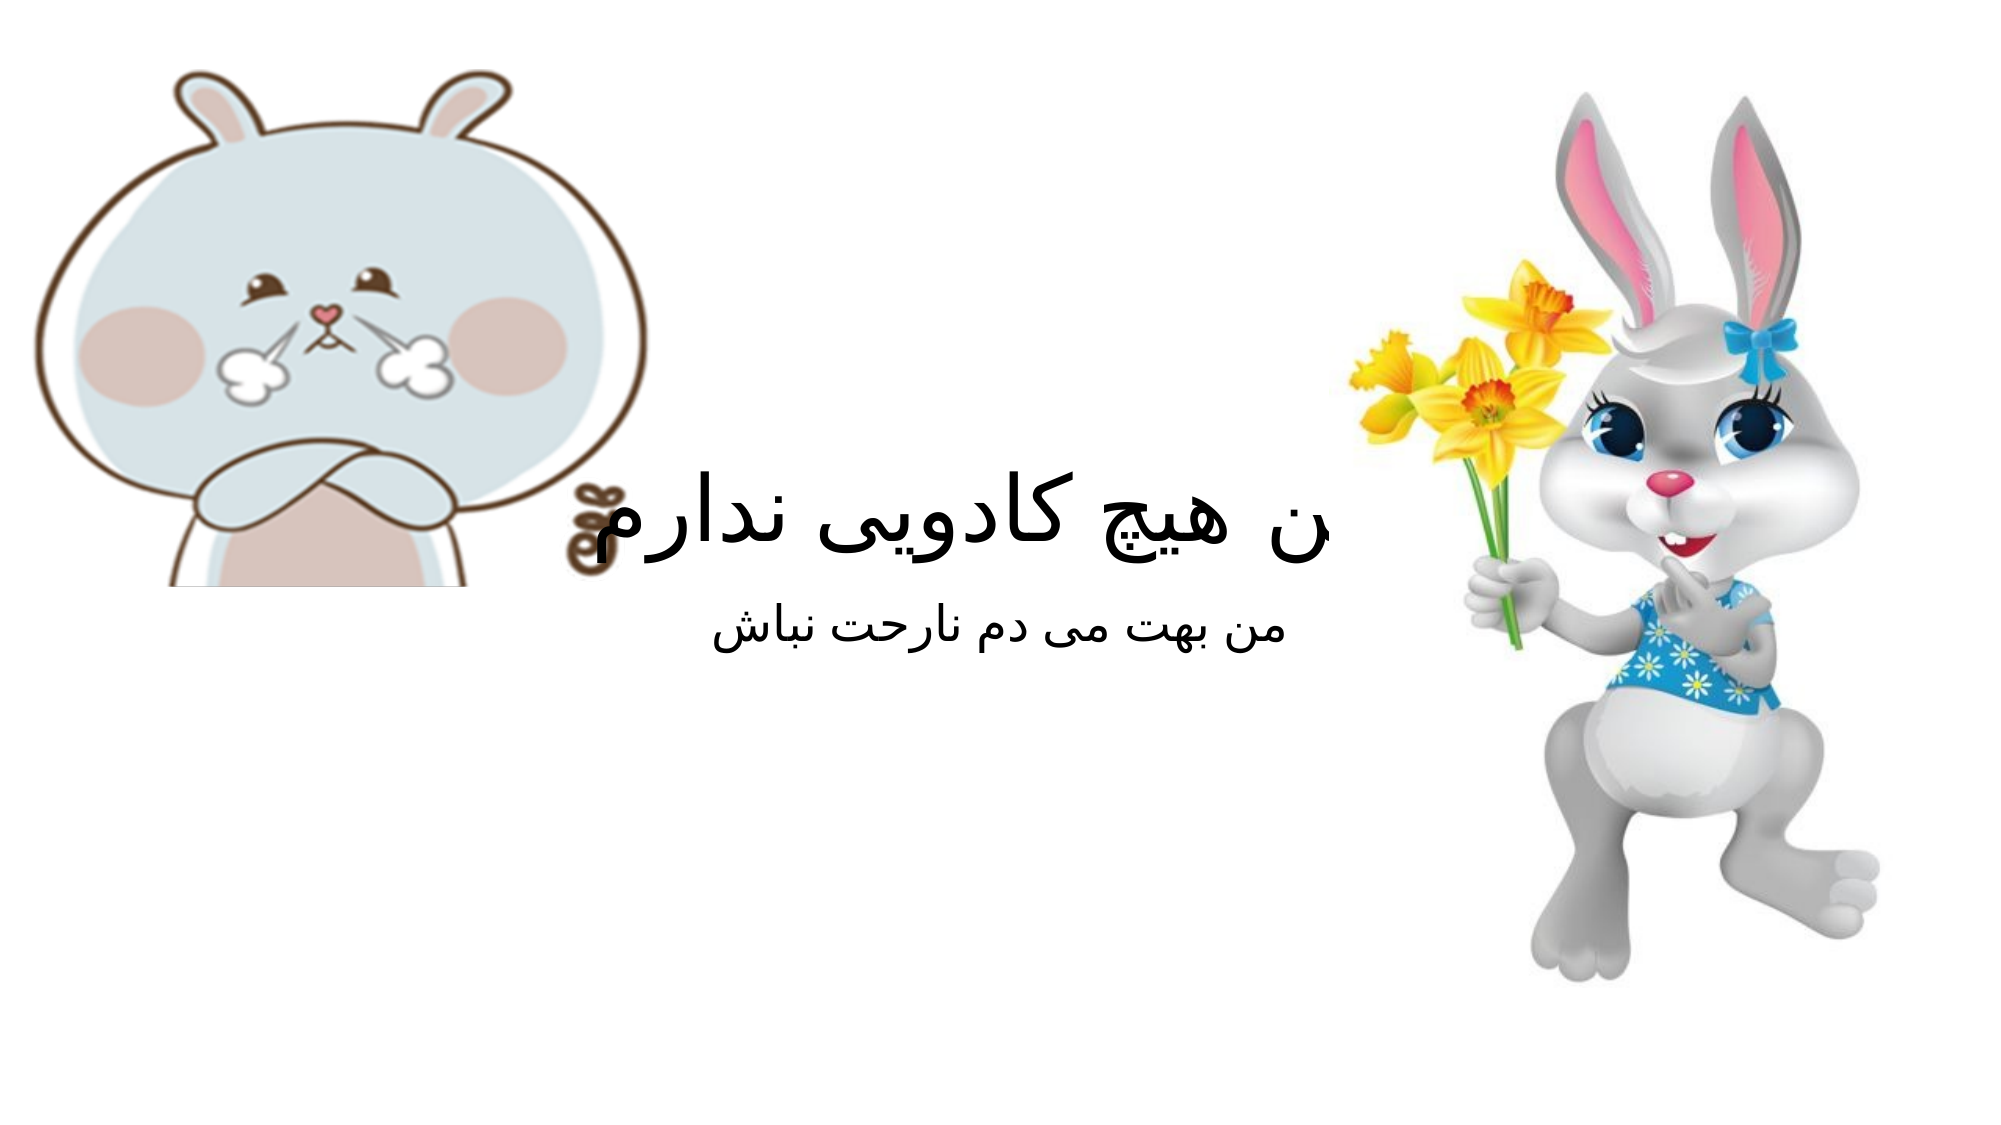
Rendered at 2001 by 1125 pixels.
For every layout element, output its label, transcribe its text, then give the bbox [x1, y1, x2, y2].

picture [1329, 80, 1902, 988]
picture [0, 0, 712, 630]
subtitle من بهت می دم نارحت نباش [249, 590, 1329, 863]
title من هیچ کادویی ندارم [712, 184, 1329, 576]
